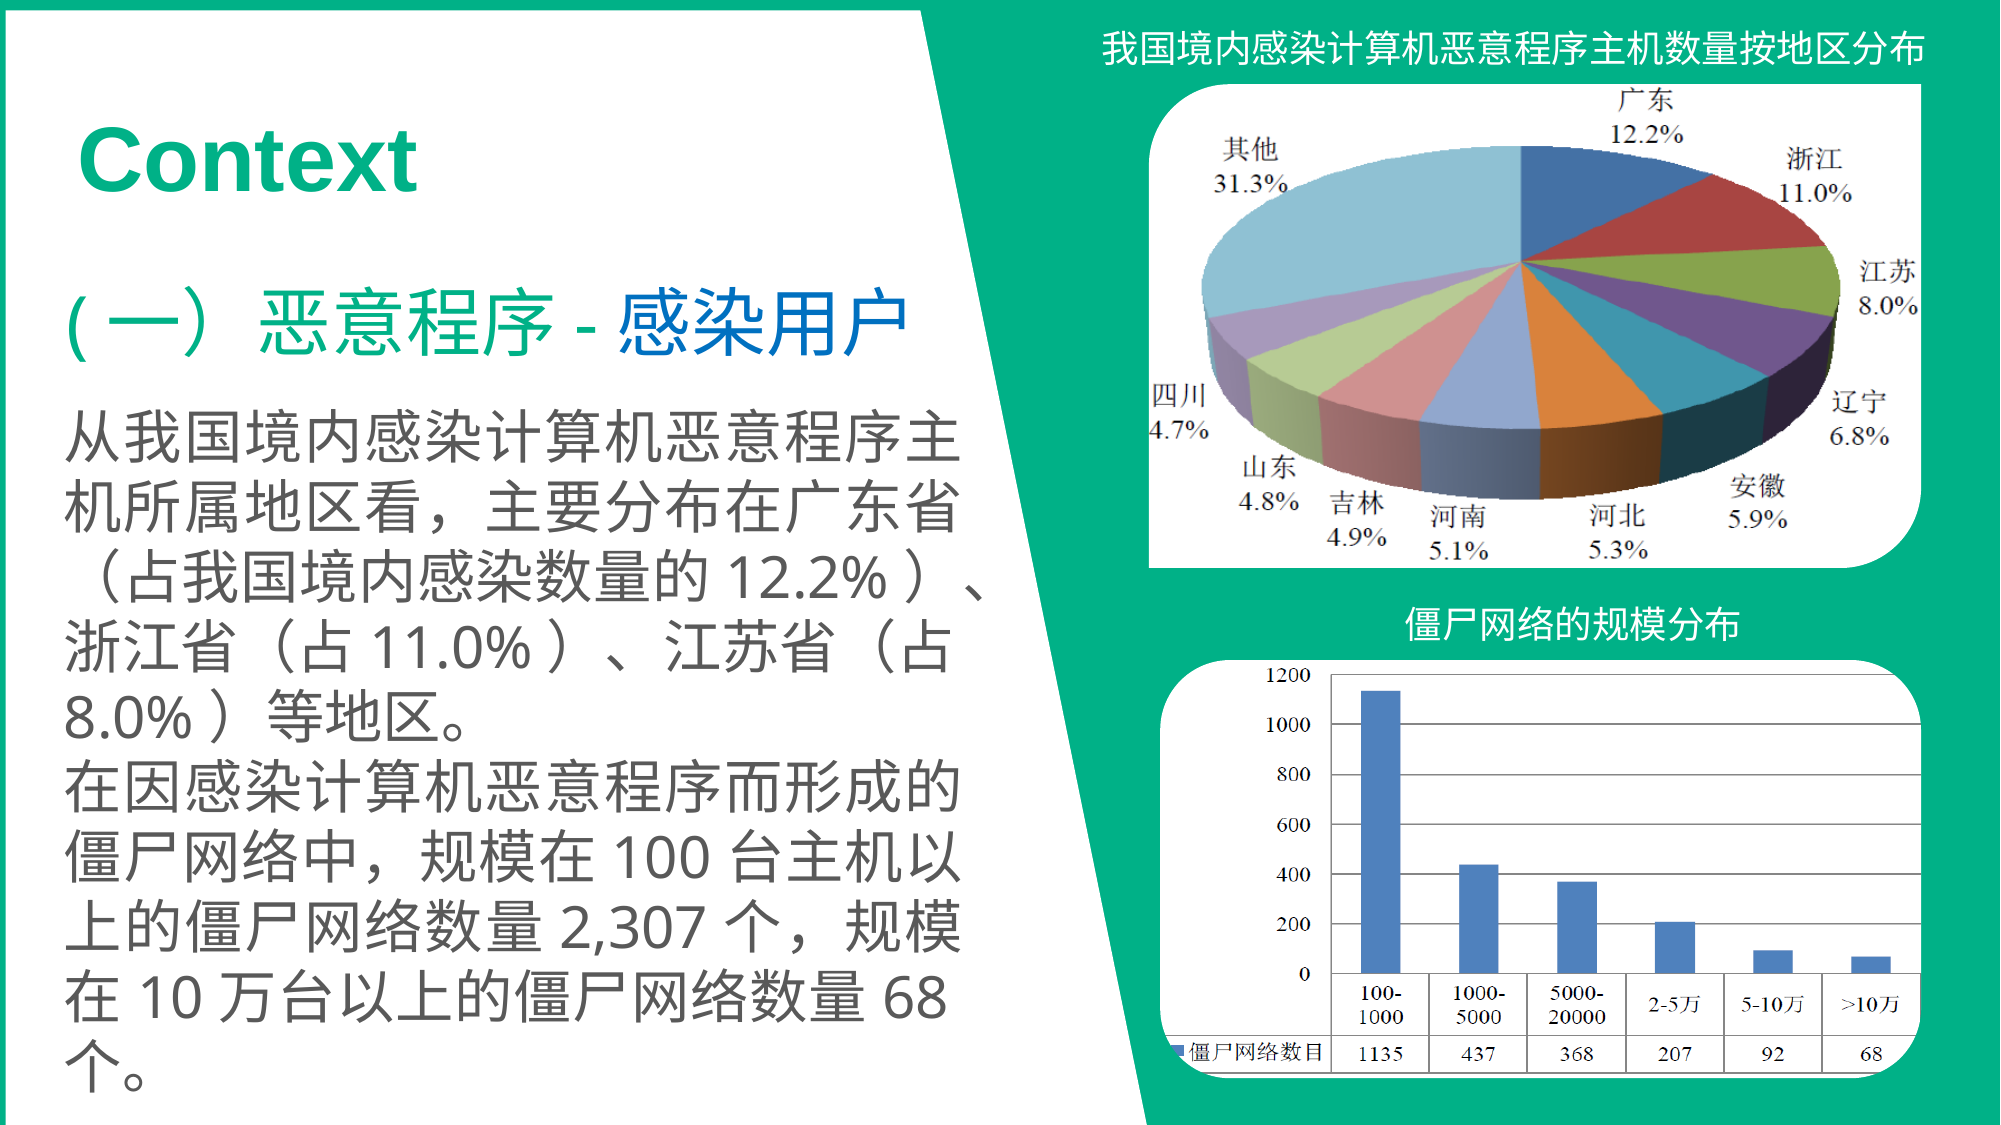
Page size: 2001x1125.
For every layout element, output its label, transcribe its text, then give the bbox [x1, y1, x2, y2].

text_box 僵尸网络的规模分布 [1389, 593, 1781, 654]
picture [1148, 84, 1922, 569]
text_box [4, 9, 1148, 1125]
text_box 从我国境内感染计算机恶意程序主机所属地区看，主要分布在广东省（占我国境内感染数量的12.2%）、浙江省（占11.0%）、江苏省（占8.0%）等地区。 在因感染计算机恶意程序而形成的僵尸网络中，规模在100台主机以上的僵尸网络数量2,307个，规模在10万台以上的僵尸网络数量68个。 [49, 392, 978, 1107]
picture [1160, 660, 1922, 1079]
text_box Context [62, 92, 434, 217]
text_box [60, 984, 91, 1045]
text_box 我国境内感染计算机恶意程序主机数量按地区分布 [1087, 18, 1944, 78]
text_box (一）恶意程序-感染用户 [51, 268, 932, 374]
